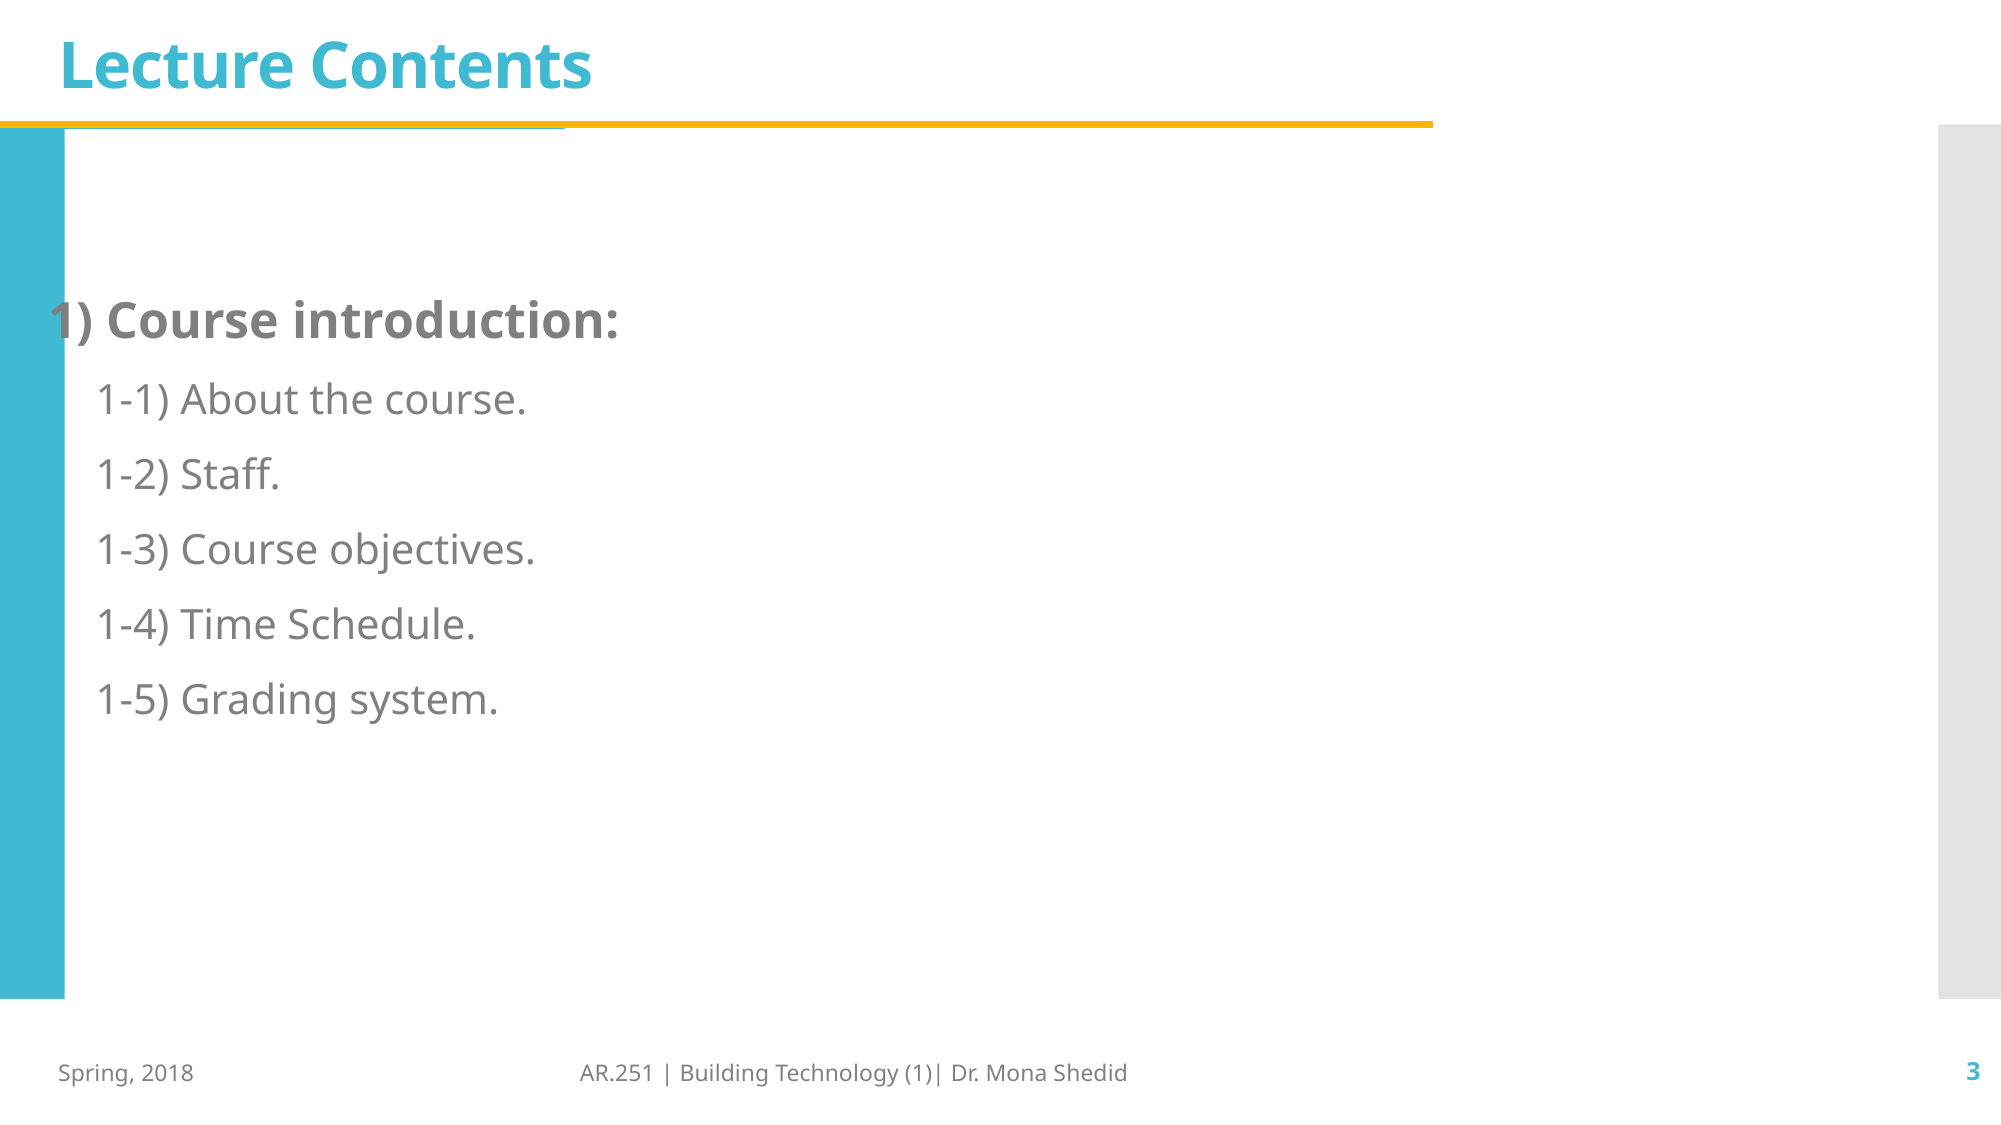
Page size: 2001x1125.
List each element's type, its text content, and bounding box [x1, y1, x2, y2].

slide_number Spring, 2018 [43, 1042, 493, 1103]
slide_number 3 [1744, 1042, 1996, 1103]
footer AR.251 | Building Technology (1)| Dr. Mona Shedid [564, 1042, 1698, 1103]
title Lecture Contents [43, 25, 708, 111]
text_box 1) Course introduction: 1-1) About the course. 1-2) Staff. 1-3) Course objectives. 1-4) Time Schedule. 1-5) Grading system. [33, 250, 785, 731]
